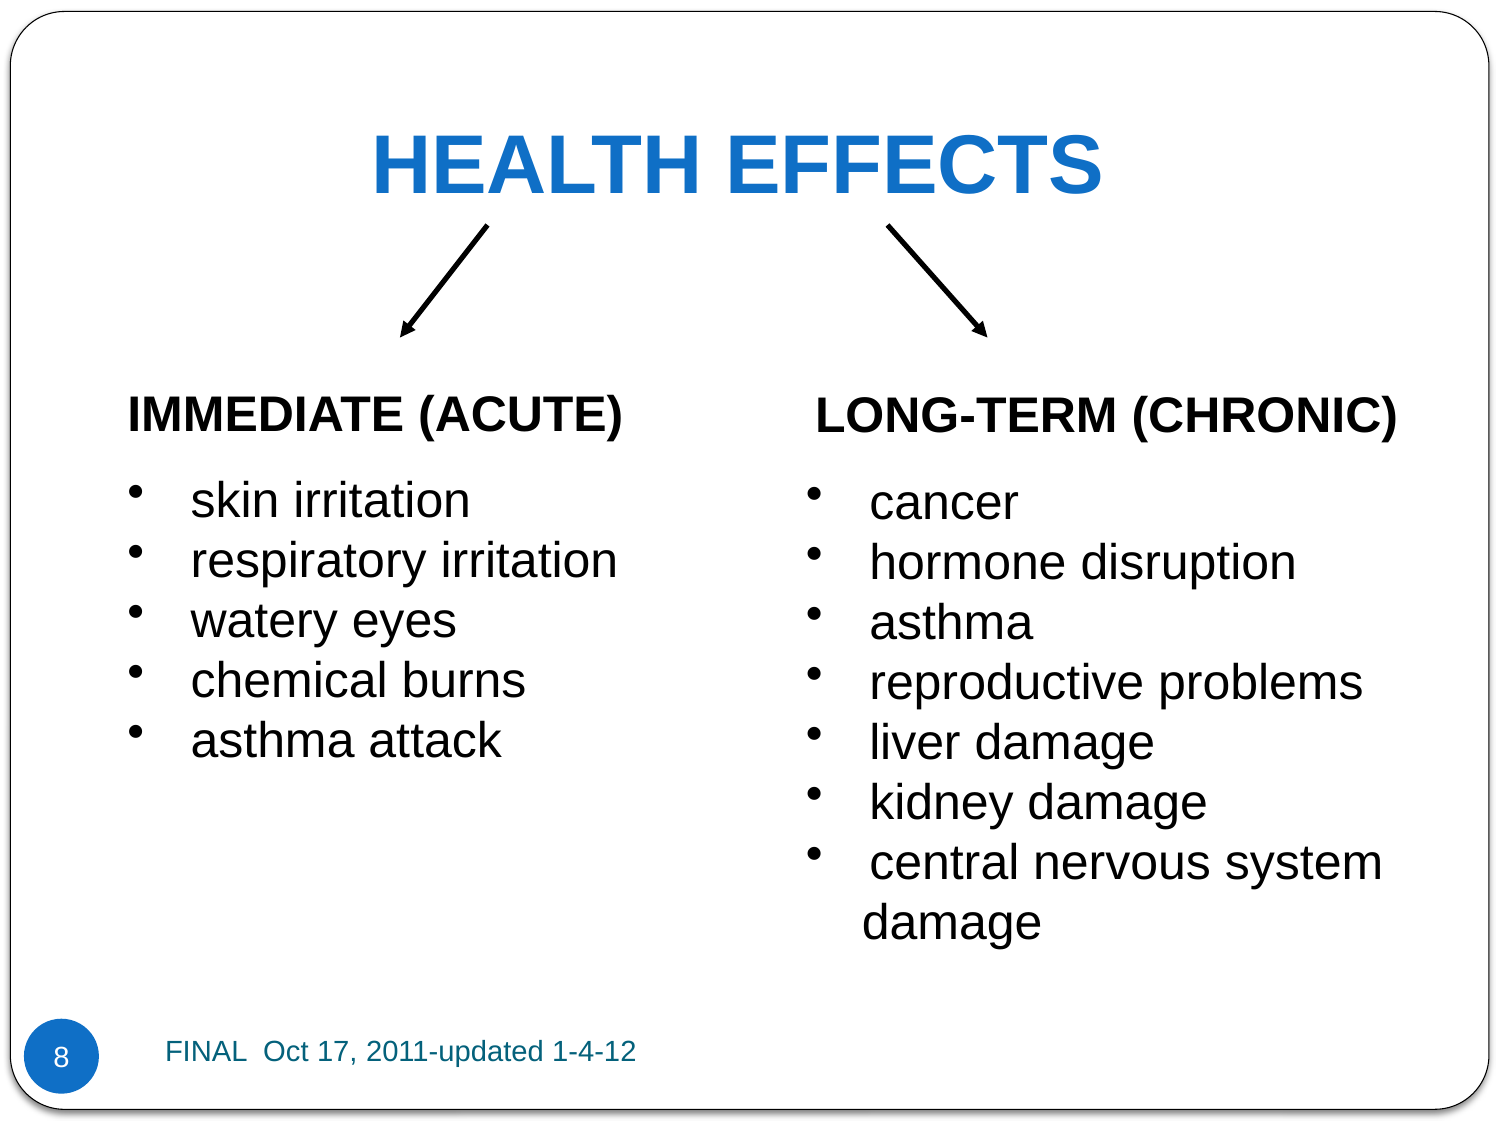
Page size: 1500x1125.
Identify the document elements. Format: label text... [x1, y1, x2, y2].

text_box IMMEDIATE (ACUTE) skin irritation respiratory irritation watery eyes chemical burns asthma attack [112, 399, 657, 775]
text_box [399, 224, 488, 338]
slide_number 8 [23, 1018, 99, 1094]
text_box [887, 224, 988, 338]
text_box cancer hormone disruption asthma reproductive problems liver damage kidney damage central nervous system damage [791, 462, 1399, 958]
text_box LONG-TERM (CHRONIC) [800, 374, 1414, 450]
title HEALTH EFFECTS [99, 37, 1376, 226]
footer FINAL Oct 17, 2011-updated 1-4-12 [150, 1012, 800, 1088]
